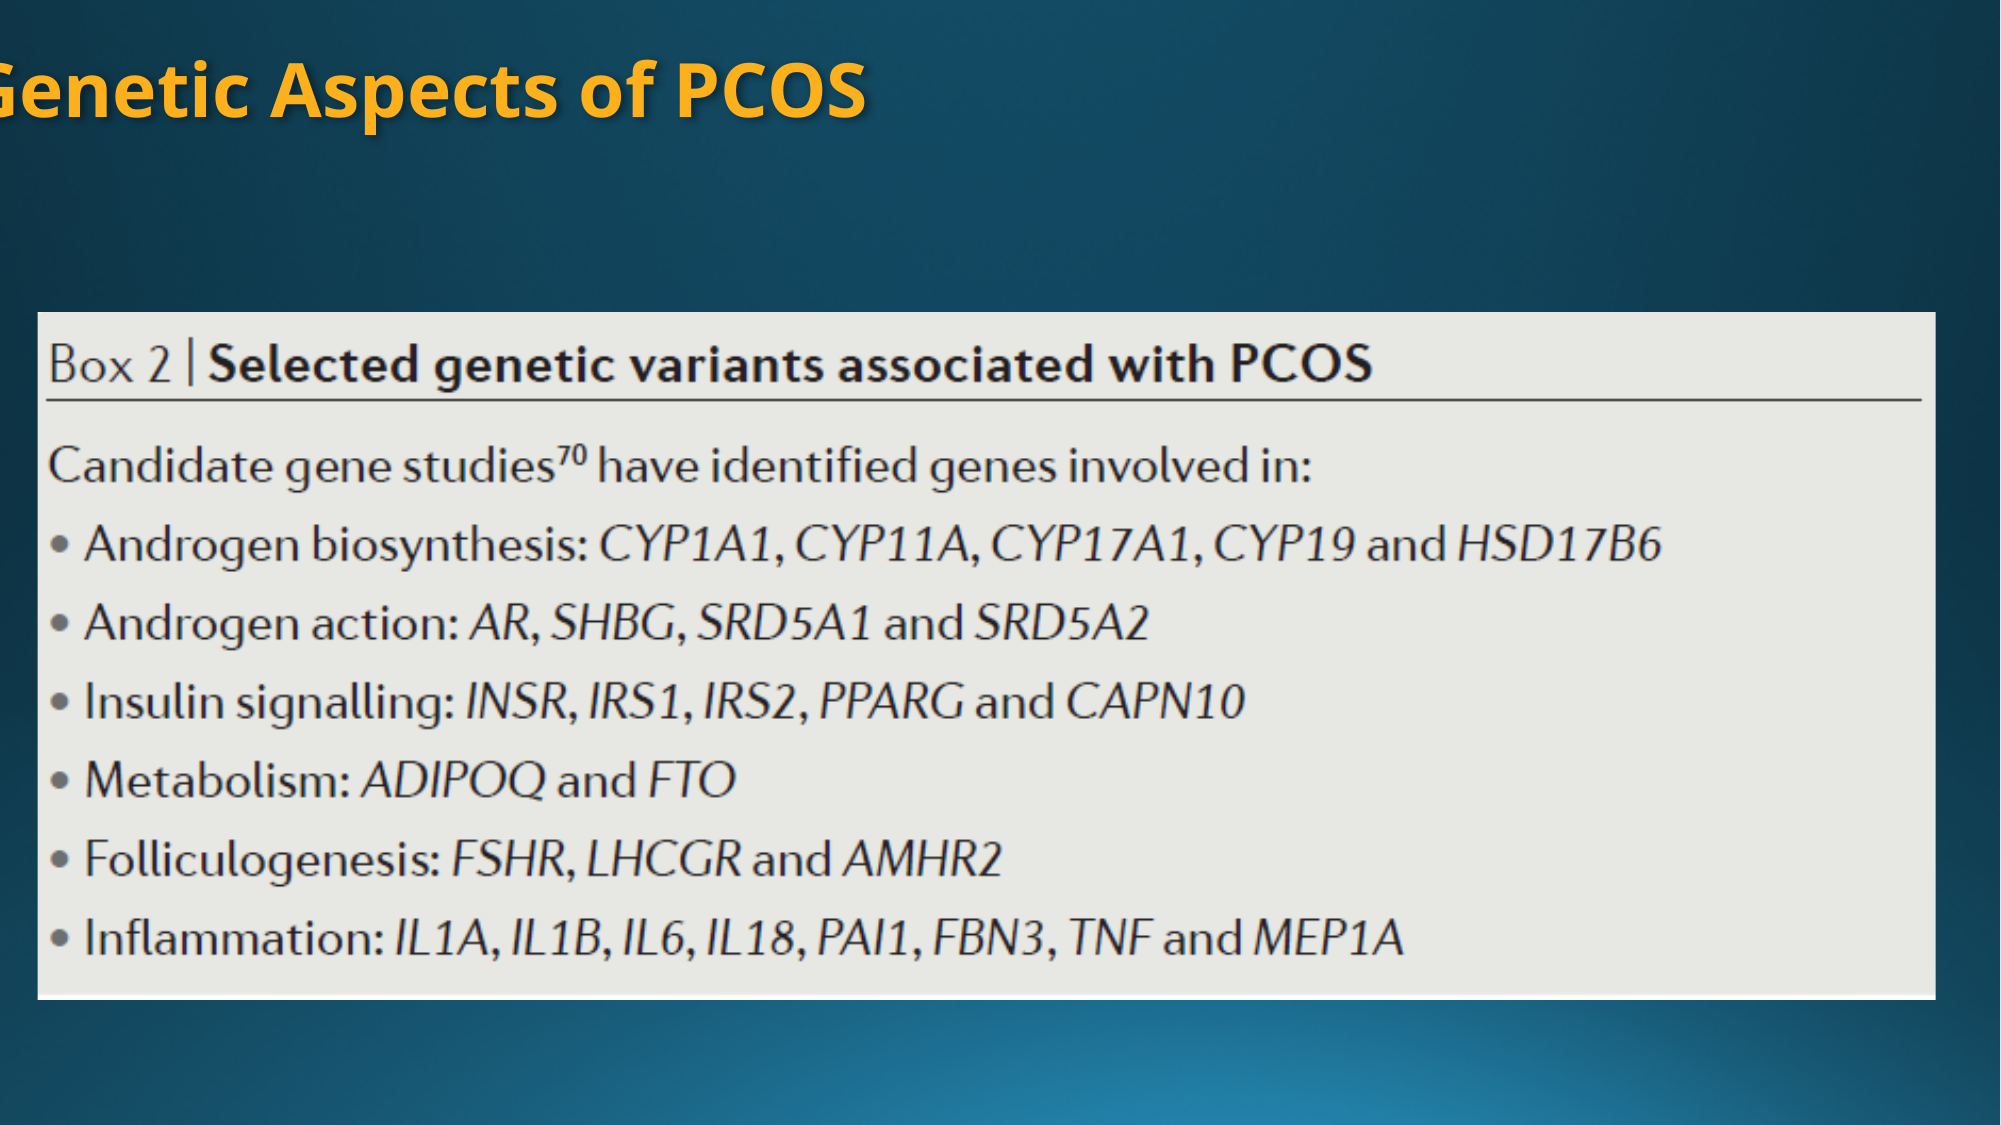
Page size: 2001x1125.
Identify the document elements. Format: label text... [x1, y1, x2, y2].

text_box Genetic Aspects of PCOS [0, 34, 903, 140]
picture [0, 0, 2001, 1125]
